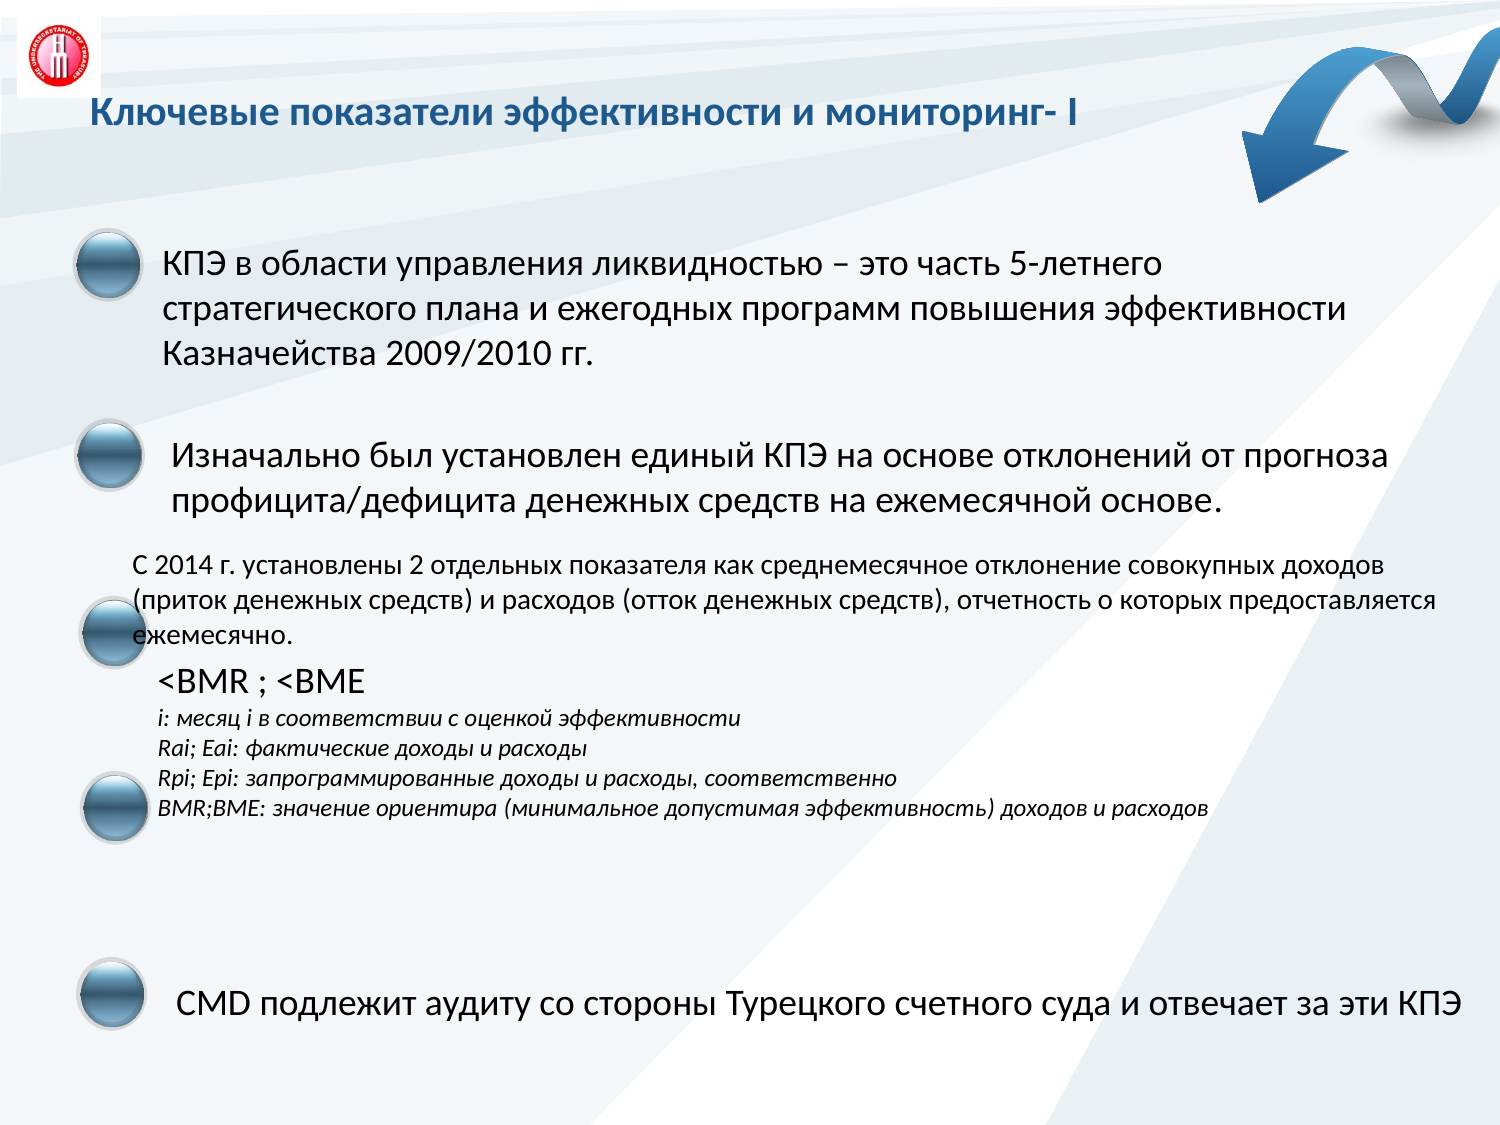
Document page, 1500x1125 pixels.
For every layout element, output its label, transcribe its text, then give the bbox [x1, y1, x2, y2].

picture [1434, 92, 1450, 104]
picture [1350, 86, 1500, 169]
picture [17, 13, 101, 98]
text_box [79, 960, 144, 1027]
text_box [77, 422, 142, 489]
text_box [82, 599, 147, 666]
text_box CMD подлежит аудиту со стороны Турецкого счетного суда и отвечает за эти КПЭ [161, 970, 1500, 1031]
list [75, 196, 1425, 1005]
text_box С 2014 г. установлены 2 отдельных показателя как среднемесячное отклонение совокупных доходов (приток денежных средств) и расходов (отток денежных средств), отчетность о которых предоставляется ежемесячно. [117, 538, 1469, 693]
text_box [76, 231, 141, 298]
text_box Изначально был установлен единый КПЭ на основе отклонений от прогноза профицита/дефицита денежных средств на ежемесячной основе. [156, 422, 1500, 528]
text_box КПЭ в области управления ликвидностью – это часть 5-летнего стратегического плана и ежегодных программ повышения эффективности Казначейства 2009/2010 гг. [147, 230, 1435, 470]
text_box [83, 774, 148, 841]
title Ключевые показатели эффективности и мониторинг- I [75, 45, 1288, 173]
